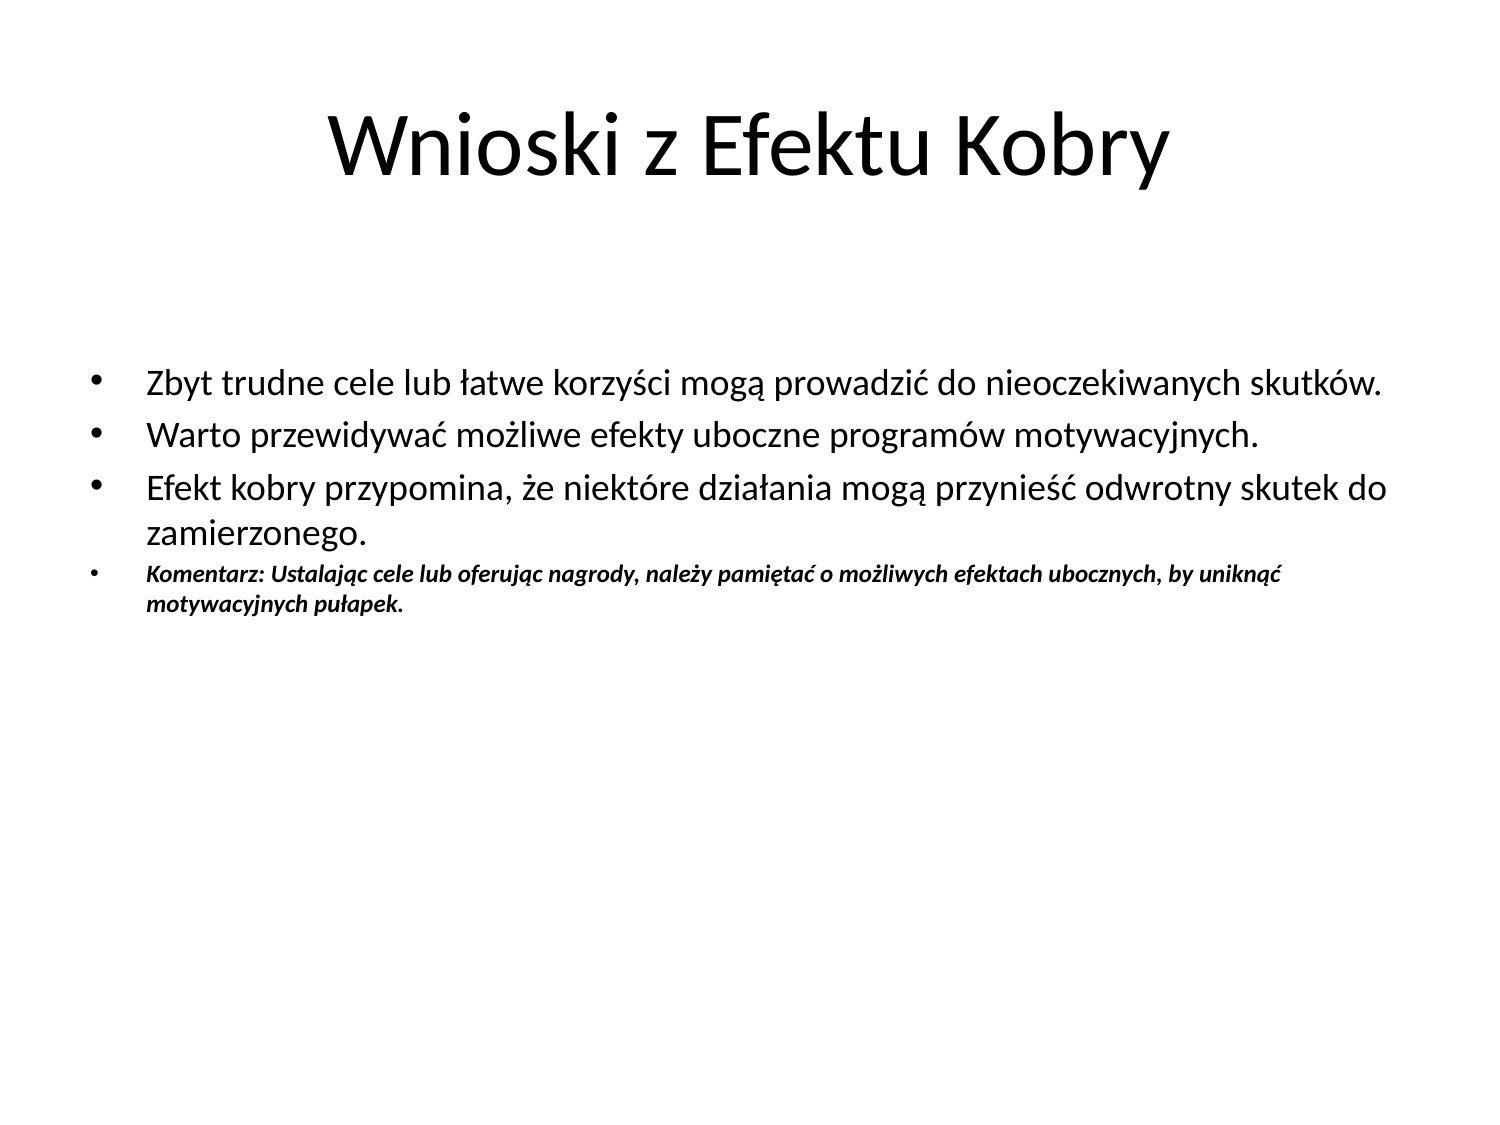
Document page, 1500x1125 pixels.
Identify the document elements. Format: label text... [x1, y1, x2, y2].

list Zbyt trudne cele lub łatwe korzyści mogą prowadzić do nieoczekiwanych skutków. Warto przewidywać możliwe efekty uboczne programów motywacyjnych. Efekt kobry przypomina, że niektóre działania mogą przynieść odwrotny skutek do zamierzonego. Komentarz: Ustalając cele lub oferując nagrody, należy pamiętać o możliwych efektach ubocznych, by uniknąć motywacyjnych pułapek. [75, 262, 1425, 1005]
title Wnioski z Efektu Kobry [75, 45, 1425, 233]
